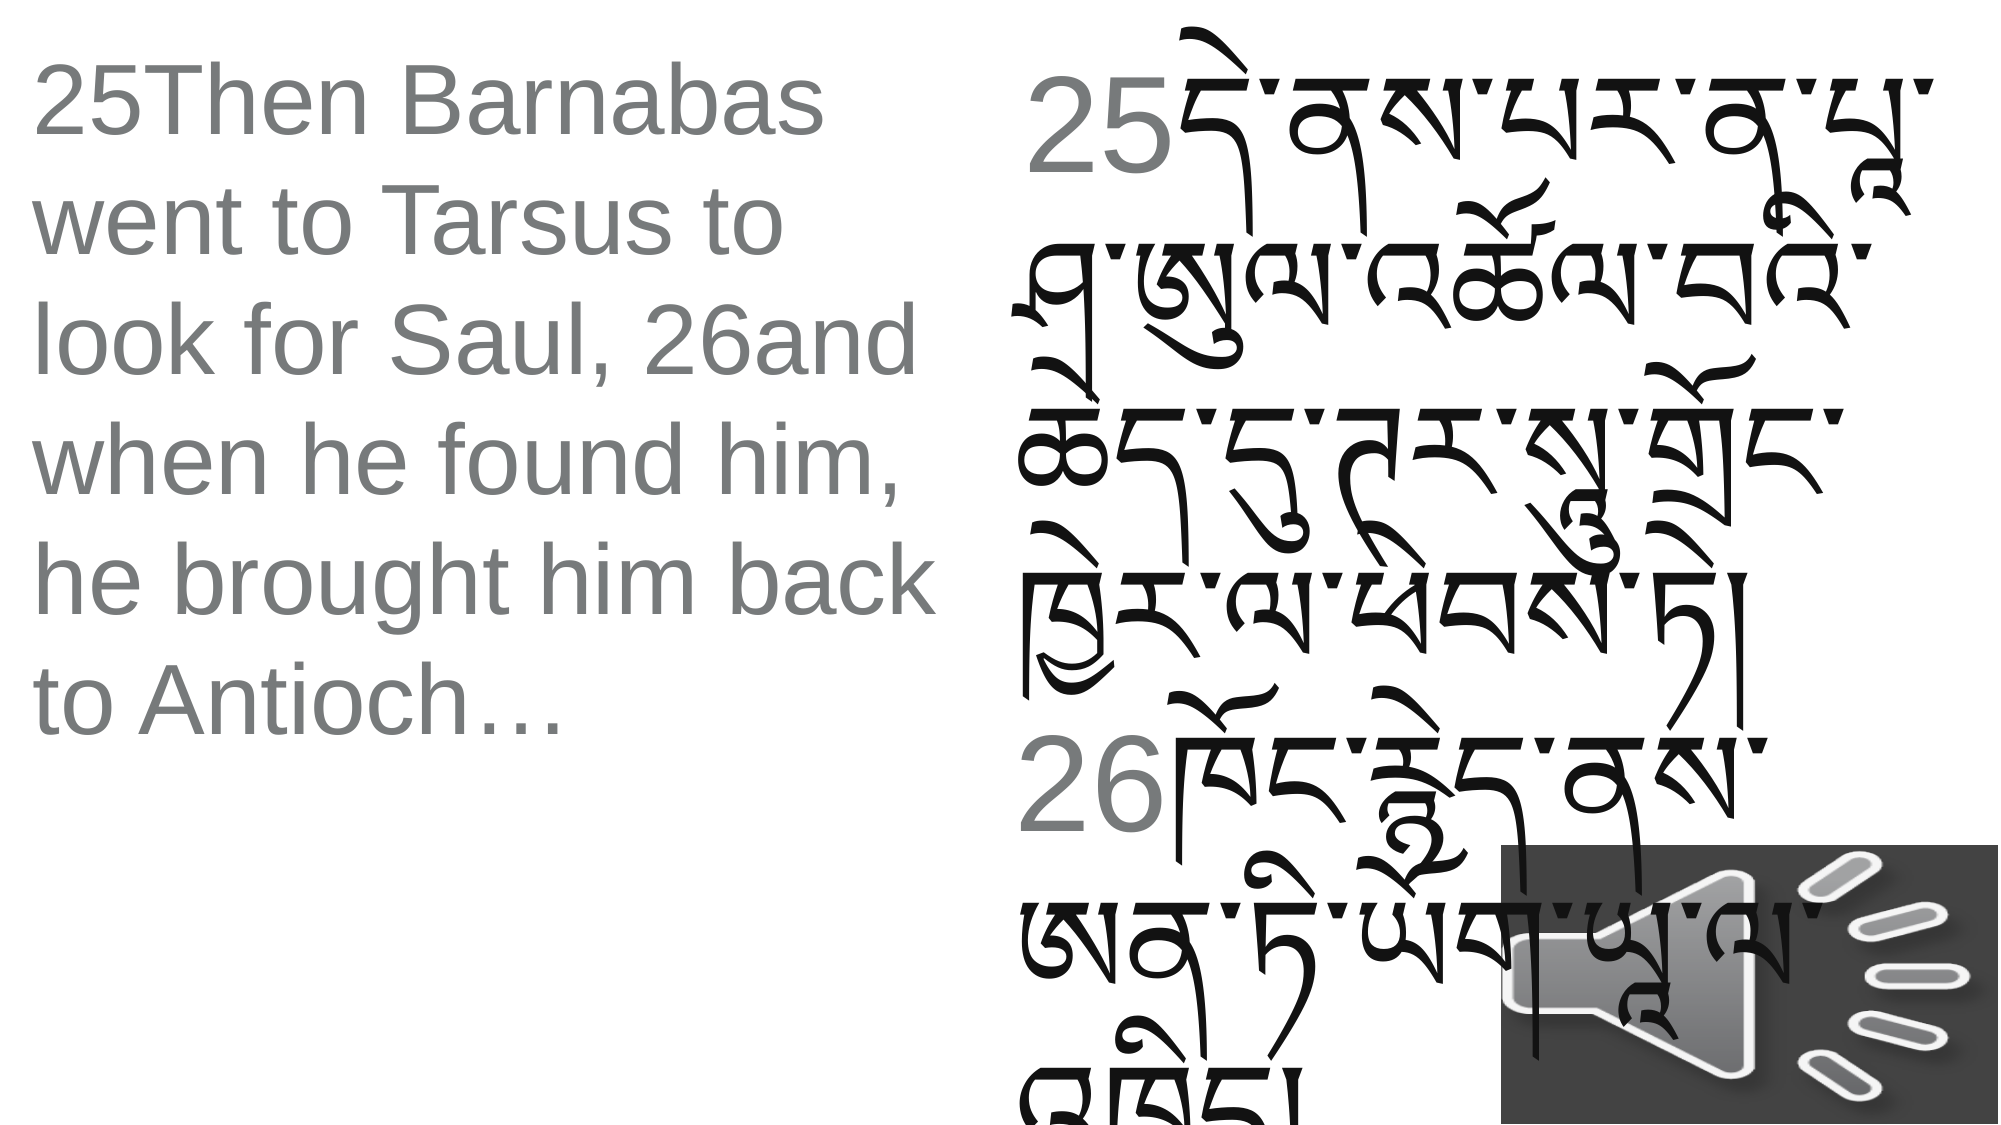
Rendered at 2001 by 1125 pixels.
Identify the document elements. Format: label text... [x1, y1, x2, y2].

text_box 25Then Barnabas went to Tarsus to look for Saul, 26and when he found him, he brought him back to Antioch… [18, 27, 973, 1104]
picture [1500, 843, 2000, 1125]
text_box 25དེ་ནས་པར་ན་པཱ་ཤ་ཨུལ་འཚོལ་བའི་ཆེད་དུ་ཊར་སཱུ་གྲོང་ཁྱེར་ལ་ཕེབས་ཏེ། 26ཁོང་རྙེད་ནས་ཨན་ཏི་ཡོག་ཡཱ་ལ་འཁྲིད། [999, 27, 2000, 1104]
